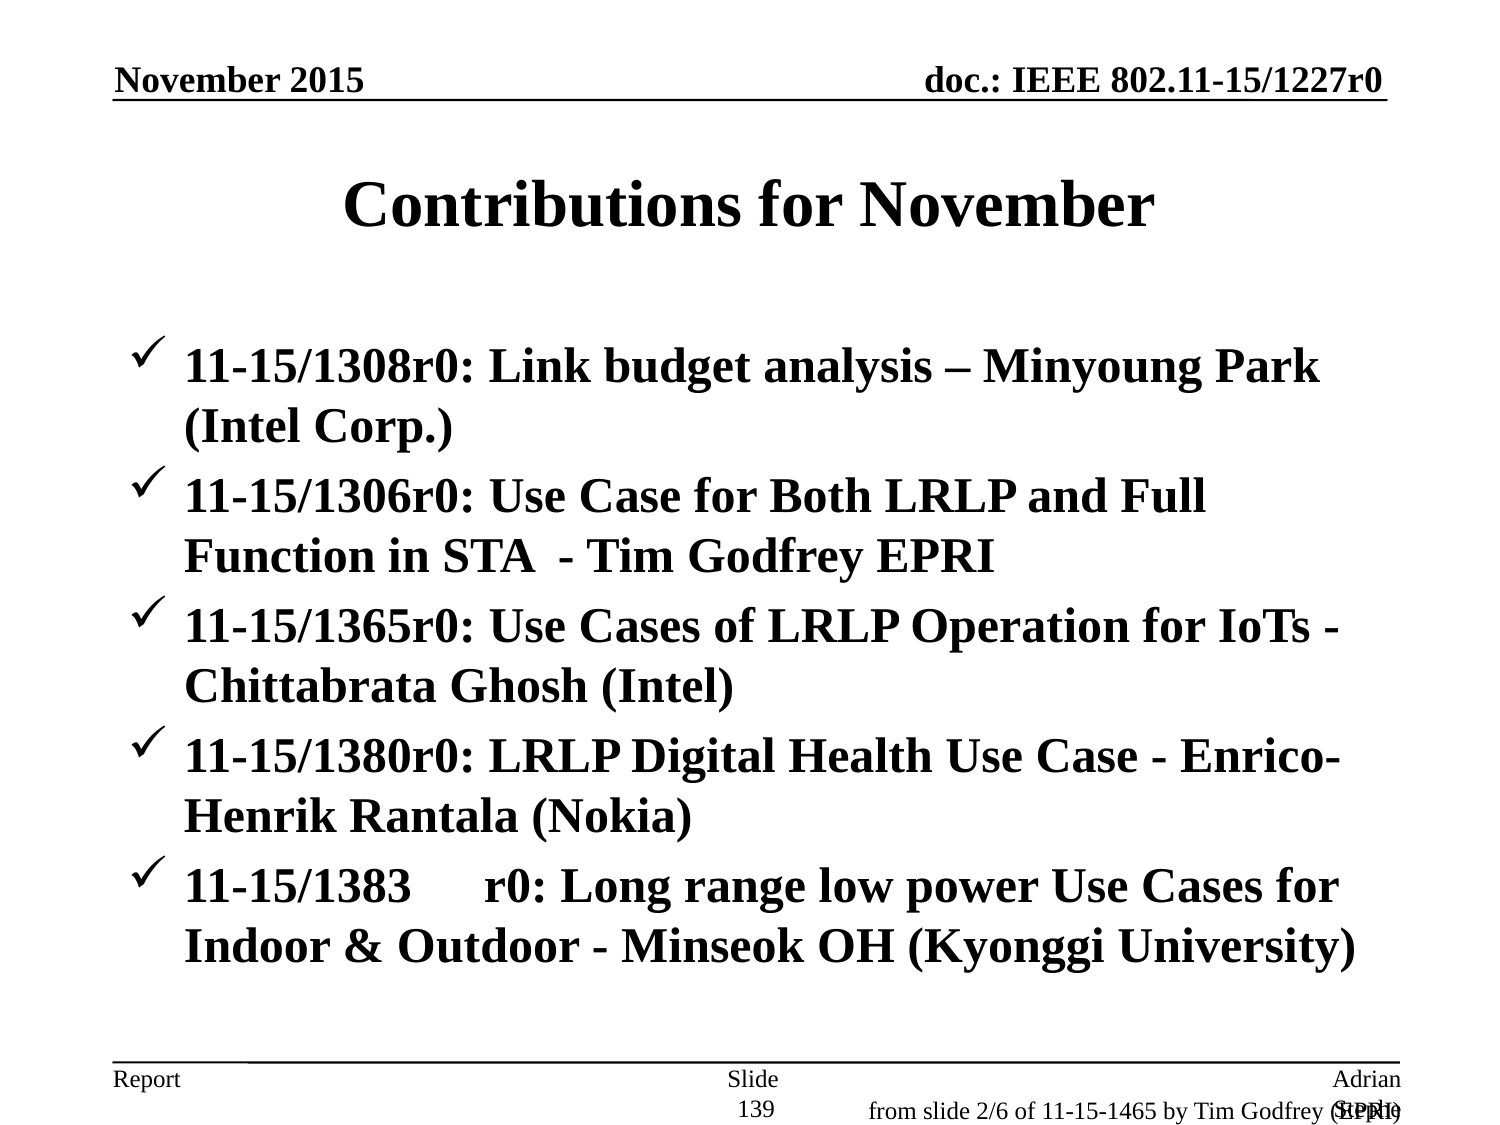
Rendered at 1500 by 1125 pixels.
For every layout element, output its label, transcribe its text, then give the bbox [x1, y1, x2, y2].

text_box from slide 2/6 of 11-15-1465 by Tim Godfrey (EPRI) [343, 1087, 1417, 1125]
list 11-15/1308r0: Link budget analysis – Minyoung Park (Intel Corp.) 11-15/1306r0: Use Case for Both LRLP and Full Function in STA - Tim Godfrey EPRI 11-15/1365r0: Use Cases of LRLP Operation for IoTs - Chittabrata Ghosh (Intel) 11-15/1380r0: LRLP Digital Health Use Case - Enrico-Henrik Rantala (Nokia) 11-15/1383 r0: Long range low power Use Cases for Indoor & Outdoor - Minseok OH (Kyonggi University) [112, 324, 1388, 1000]
footer Adrian Stephens, Intel Corporation [1324, 1062, 1402, 1093]
title Contributions for November [112, 112, 1388, 288]
slide_number Slide 139 [711, 1061, 801, 1087]
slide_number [114, 54, 374, 101]
